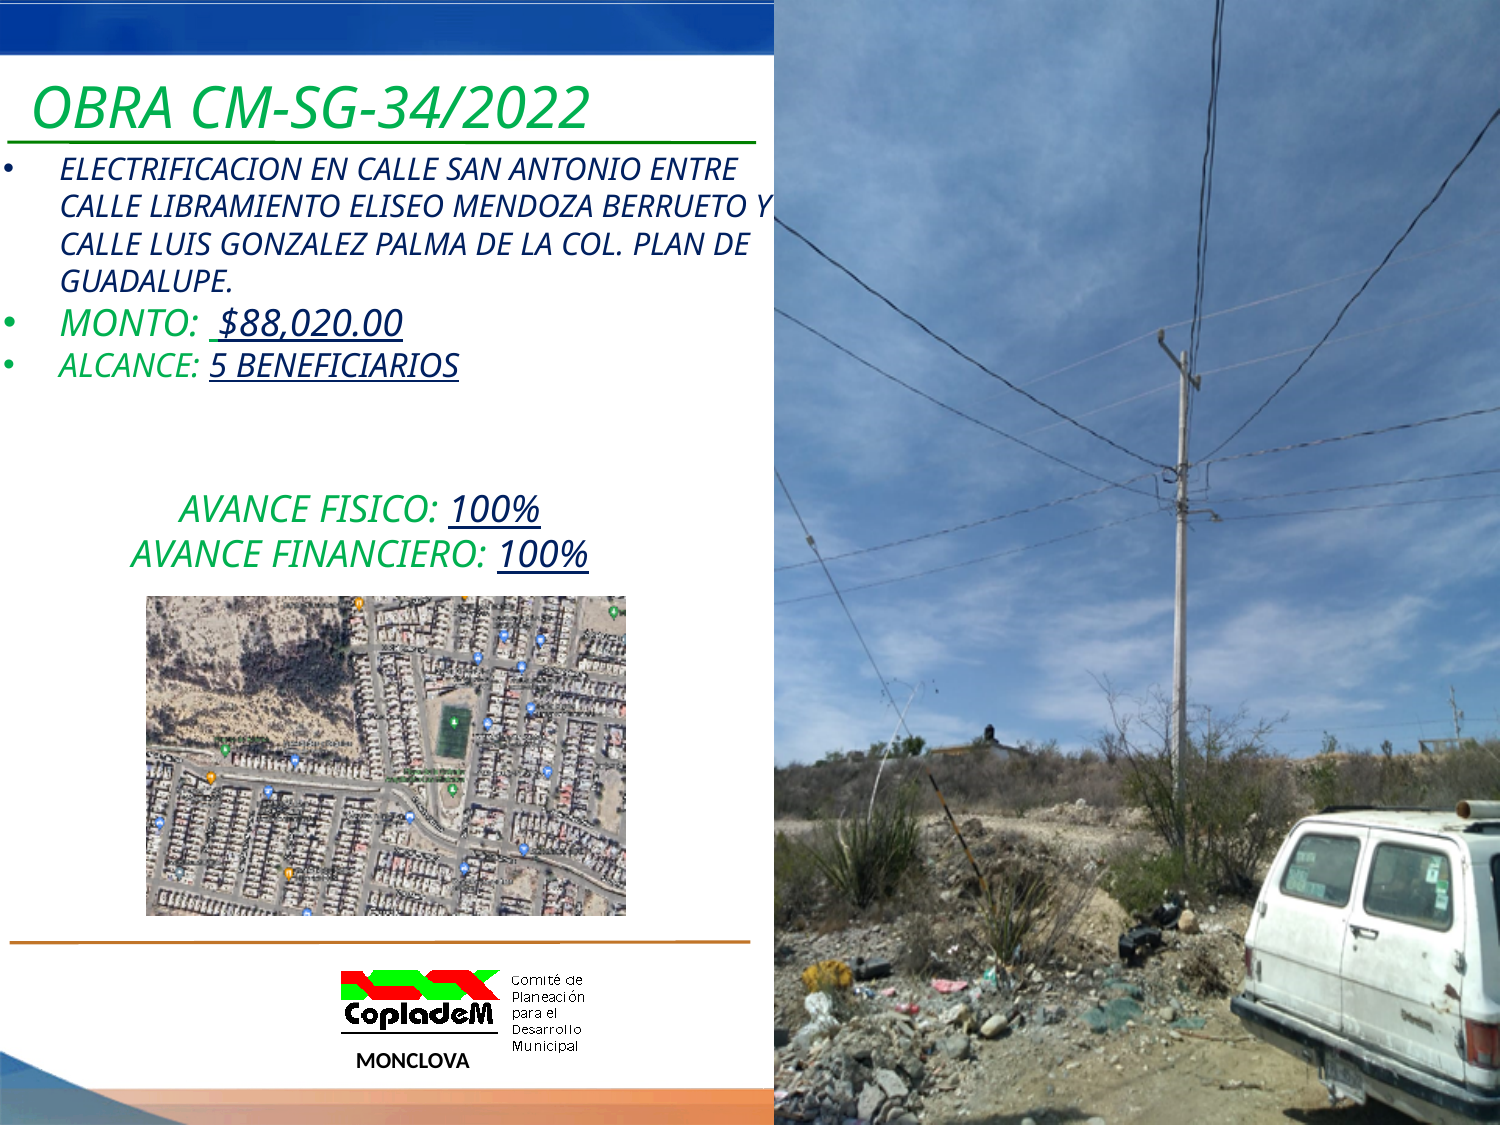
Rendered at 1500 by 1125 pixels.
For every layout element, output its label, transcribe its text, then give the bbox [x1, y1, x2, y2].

picture [0, 0, 1500, 1125]
text_box ELECTRIFICACION EN CALLE SAN ANTONIO ENTRE CALLE LIBRAMIENTO ELISEO MENDOZA BERRUETO Y CALLE LUIS GONZALEZ PALMA DE LA COL. PLAN DE GUADALUPE. MONTO: $88,020.00 ALCANCE: 5 BENEFICIARIOS [0, 203, 774, 392]
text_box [328, 950, 603, 1081]
text_box AVANCE FISICO: 100% AVANCE FINANCIERO: 100% [9, 478, 711, 583]
